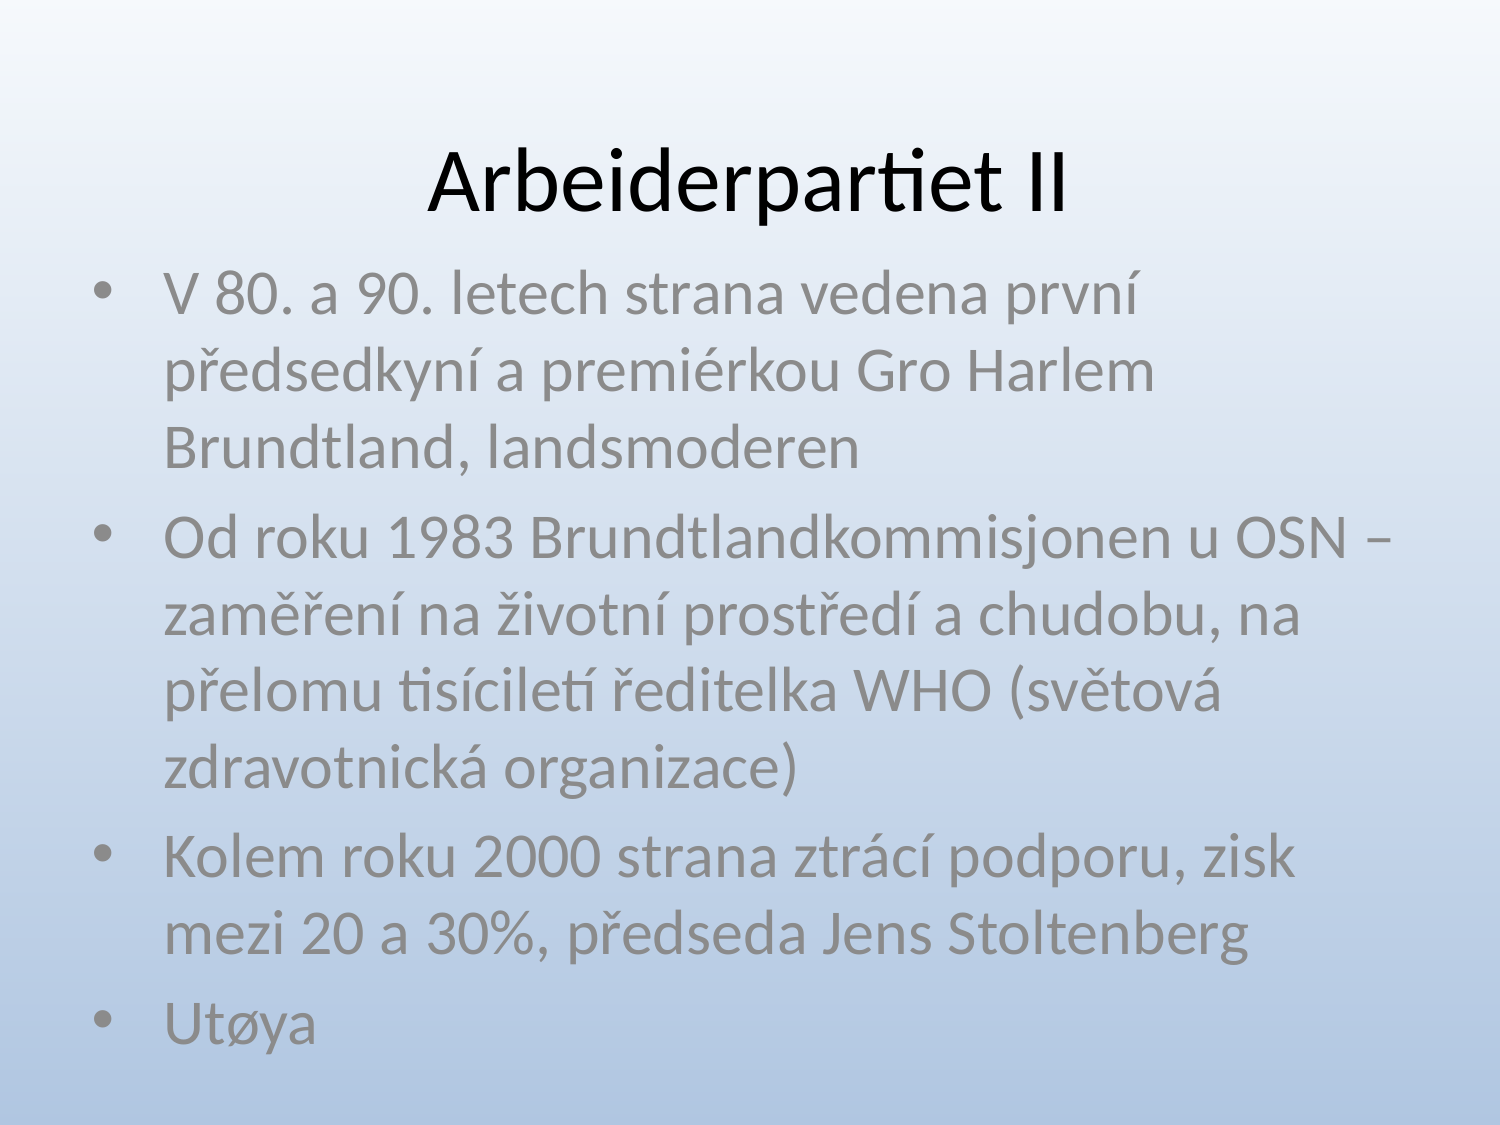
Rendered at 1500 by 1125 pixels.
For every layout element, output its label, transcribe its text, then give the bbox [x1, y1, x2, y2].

subtitle V 80. a 90. letech strana vedena první předsedkyní a premiérkou Gro Harlem Brundtland, landsmoderen Od roku 1983 Brundtlandkommisjonen u OSN – zaměření na životní prostředí a chudobu, na přelomu tisíciletí ředitelka WHO (světová zdravotnická organizace) Kolem roku 2000 strana ztrácí podporu, zisk mezi 20 a 30%, předseda Jens Stoltenberg Utøya [76, 243, 1424, 1071]
title Arbeiderpartiet II [112, 54, 1388, 243]
